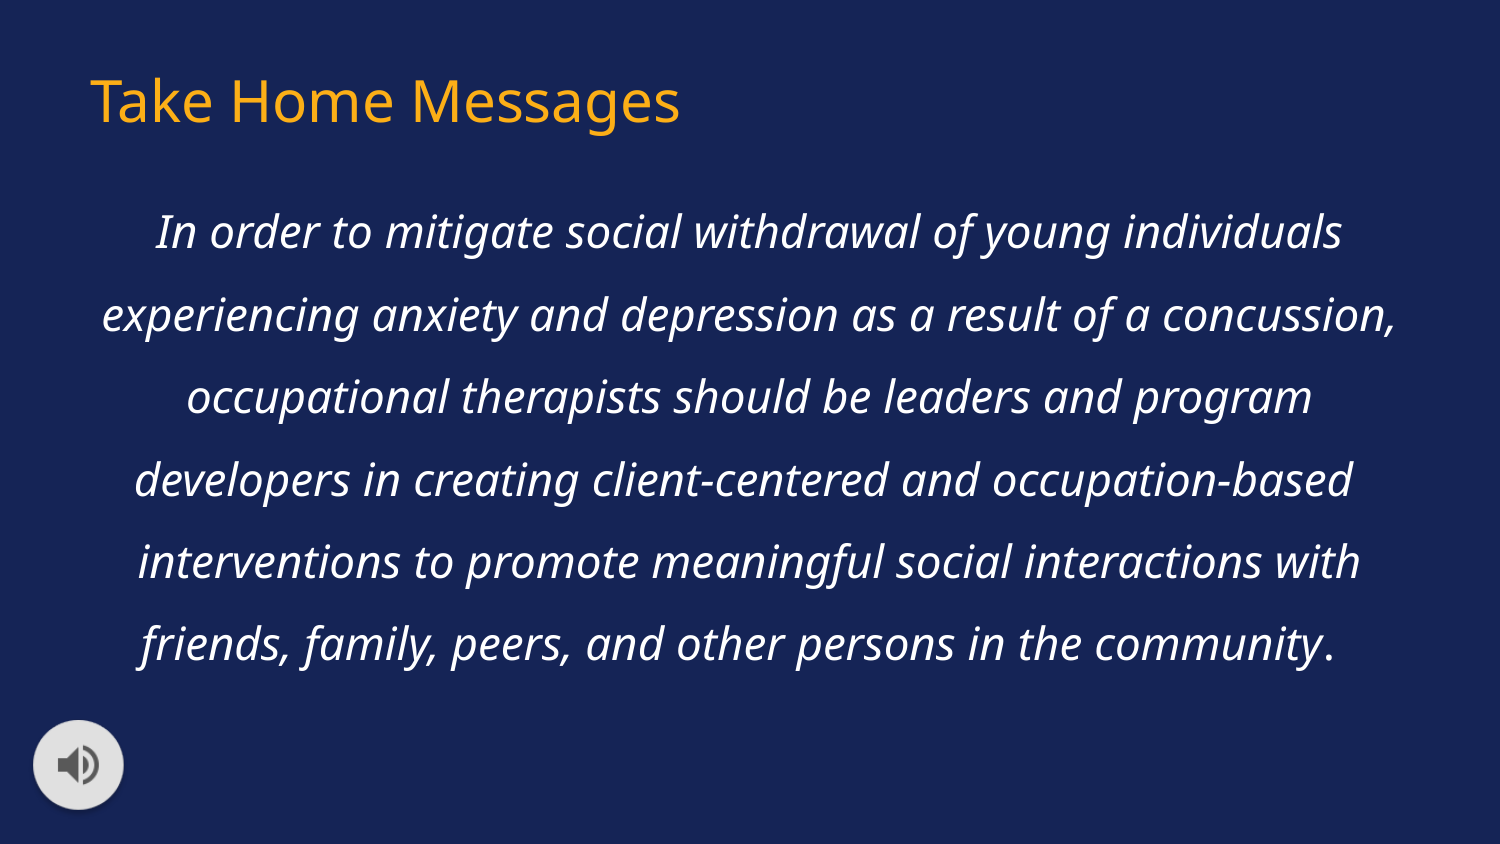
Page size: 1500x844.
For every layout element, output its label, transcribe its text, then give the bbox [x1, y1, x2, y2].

title Take Home Messages [75, 56, 1425, 167]
list In order to mitigate social withdrawal of young individuals experiencing anxiety and depression as a result of a concussion, occupational therapists should be leaders and program developers in creating client-centered and occupation-based interventions to promote meaningful social interactions with friends, family, peers, and other persons in the community. [75, 167, 1425, 747]
picture [24, 711, 133, 819]
